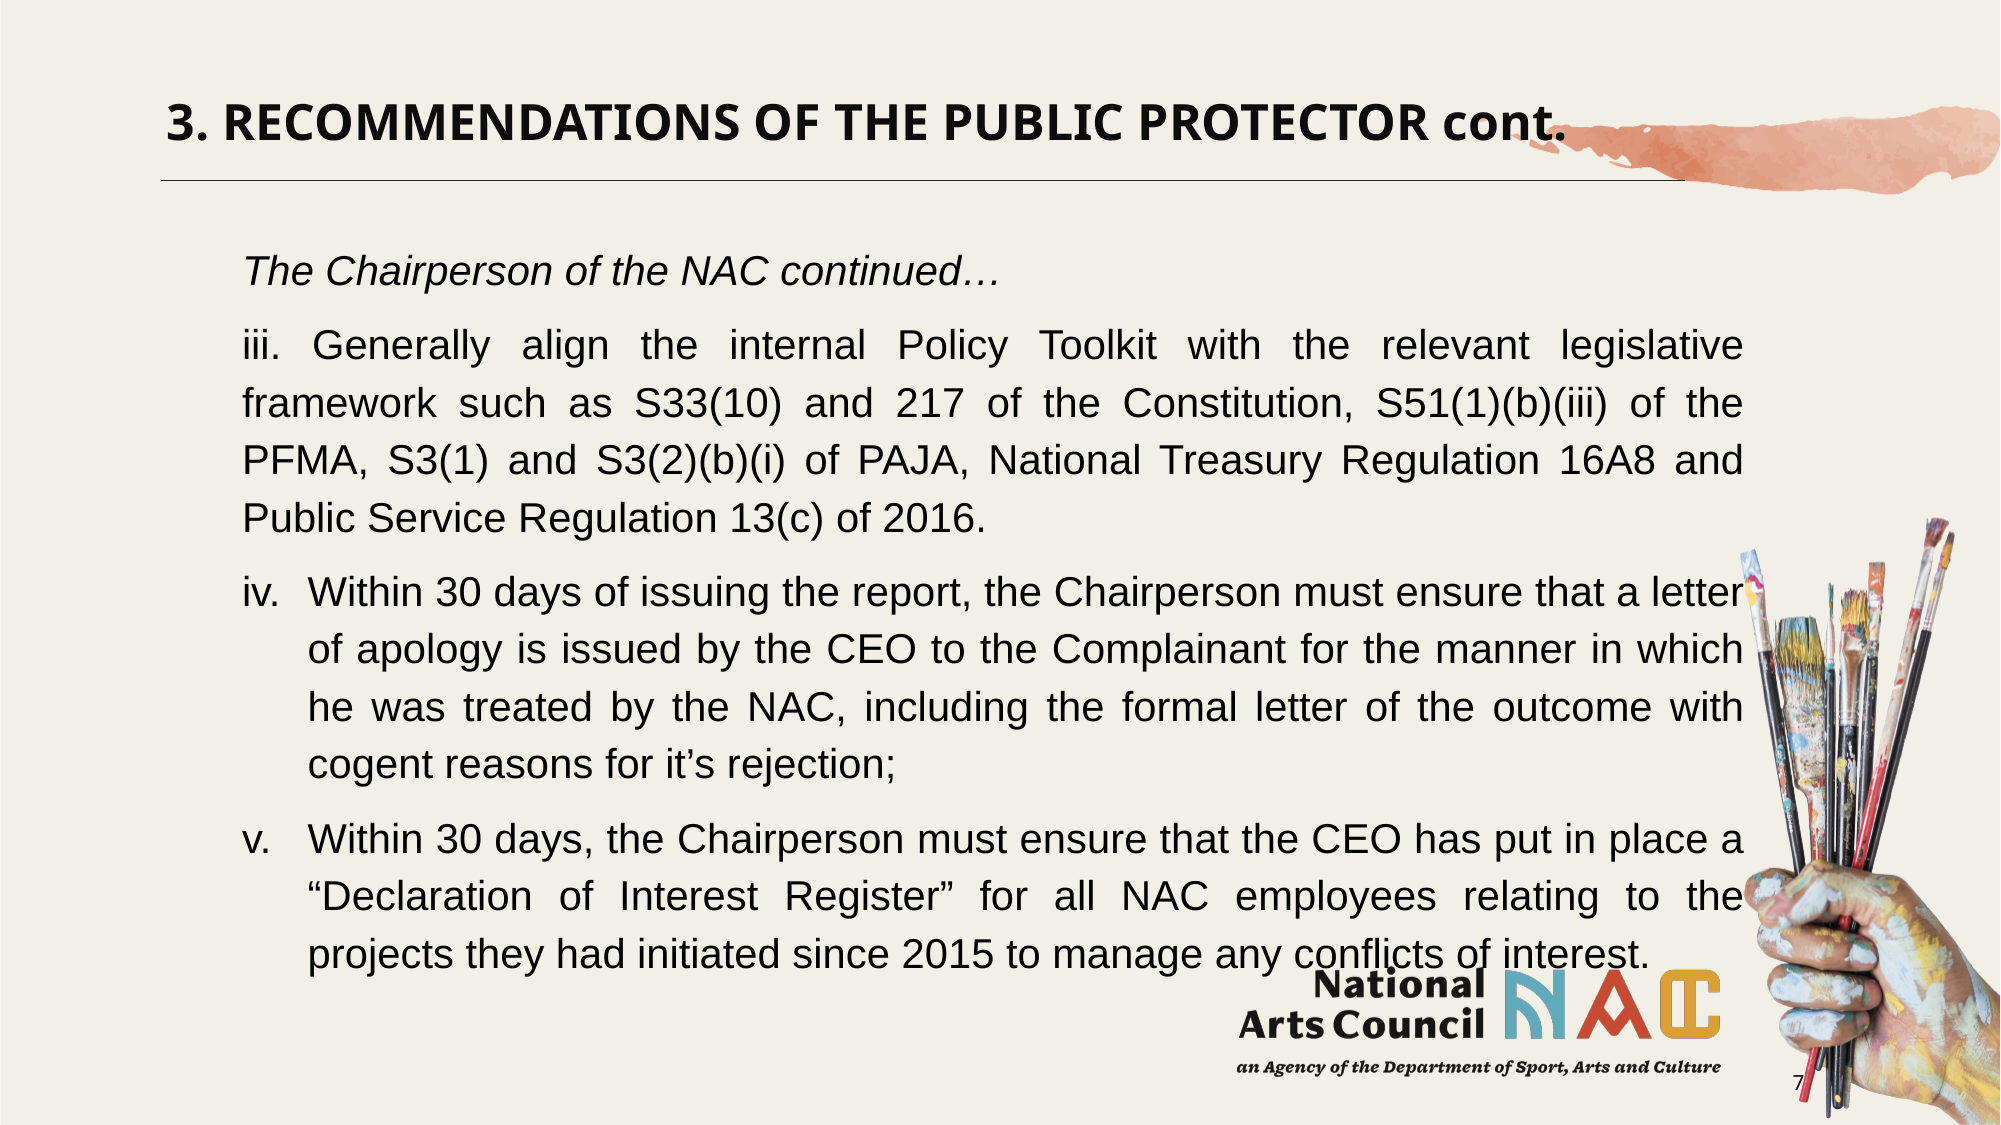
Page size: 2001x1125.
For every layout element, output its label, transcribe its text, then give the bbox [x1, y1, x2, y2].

picture [0, 0, 2001, 1125]
slide_number 7 [1777, 1061, 1938, 1107]
text_box 3. RECOMMENDATIONS OF THE PUBLIC PROTECTOR cont. [152, 94, 1686, 157]
text_box The Chairperson of the NAC continued… iii. Generally align the internal Policy Toolkit with the relevant legislative framework such as S33(10) and 217 of the Constitution, S51(1)(b)(iii) of the PFMA, S3(1) and S3(2)(b)(i) of PAJA, National Treasury Regulation 16A8 and Public Service Regulation 13(c) of 2016. Within 30 days of issuing the report, the Chairperson must ensure that a letter of apology is issued by the CEO to the Complainant for the manner in which he was treated by the NAC, including the formal letter of the outcome with cogent reasons for it’s rejection; Within 30 days, the Chairperson must ensure that the CEO has put in place a “Declaration of Interest Register” for all NAC employees relating to the projects they had initiated since 2015 to manage any conflicts of interest. [152, 228, 1761, 1075]
